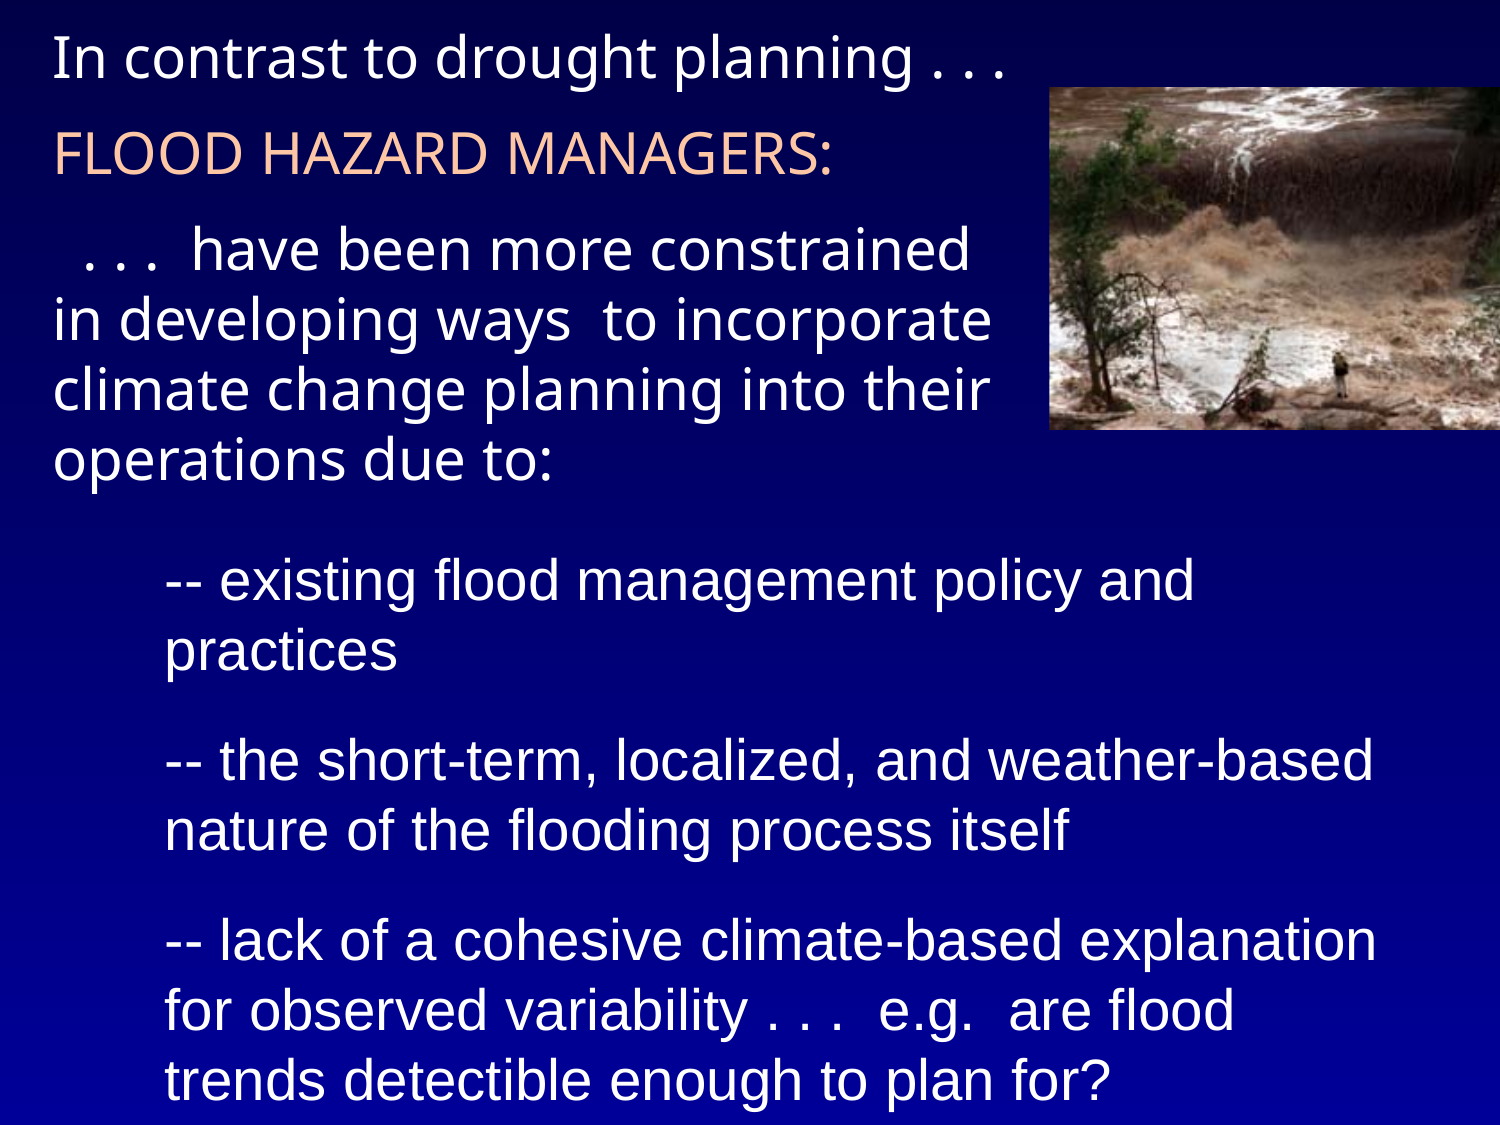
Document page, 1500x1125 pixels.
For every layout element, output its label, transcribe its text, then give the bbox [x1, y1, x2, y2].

picture [1049, 87, 1500, 431]
text_box -- existing flood management policy and practices -- the short-term, localized, and weather-based nature of the flooding process itself -- lack of a cohesive climate-based explanation for observed variability . . . e.g. are flood trends detectible enough to plan for? [75, 535, 1400, 1125]
text_box In contrast to drought planning . . . FLOOD HAZARD MANAGERS: . . . have been more constrained in developing ways to incorporate climate change planning into their operations due to: [37, 12, 1050, 530]
